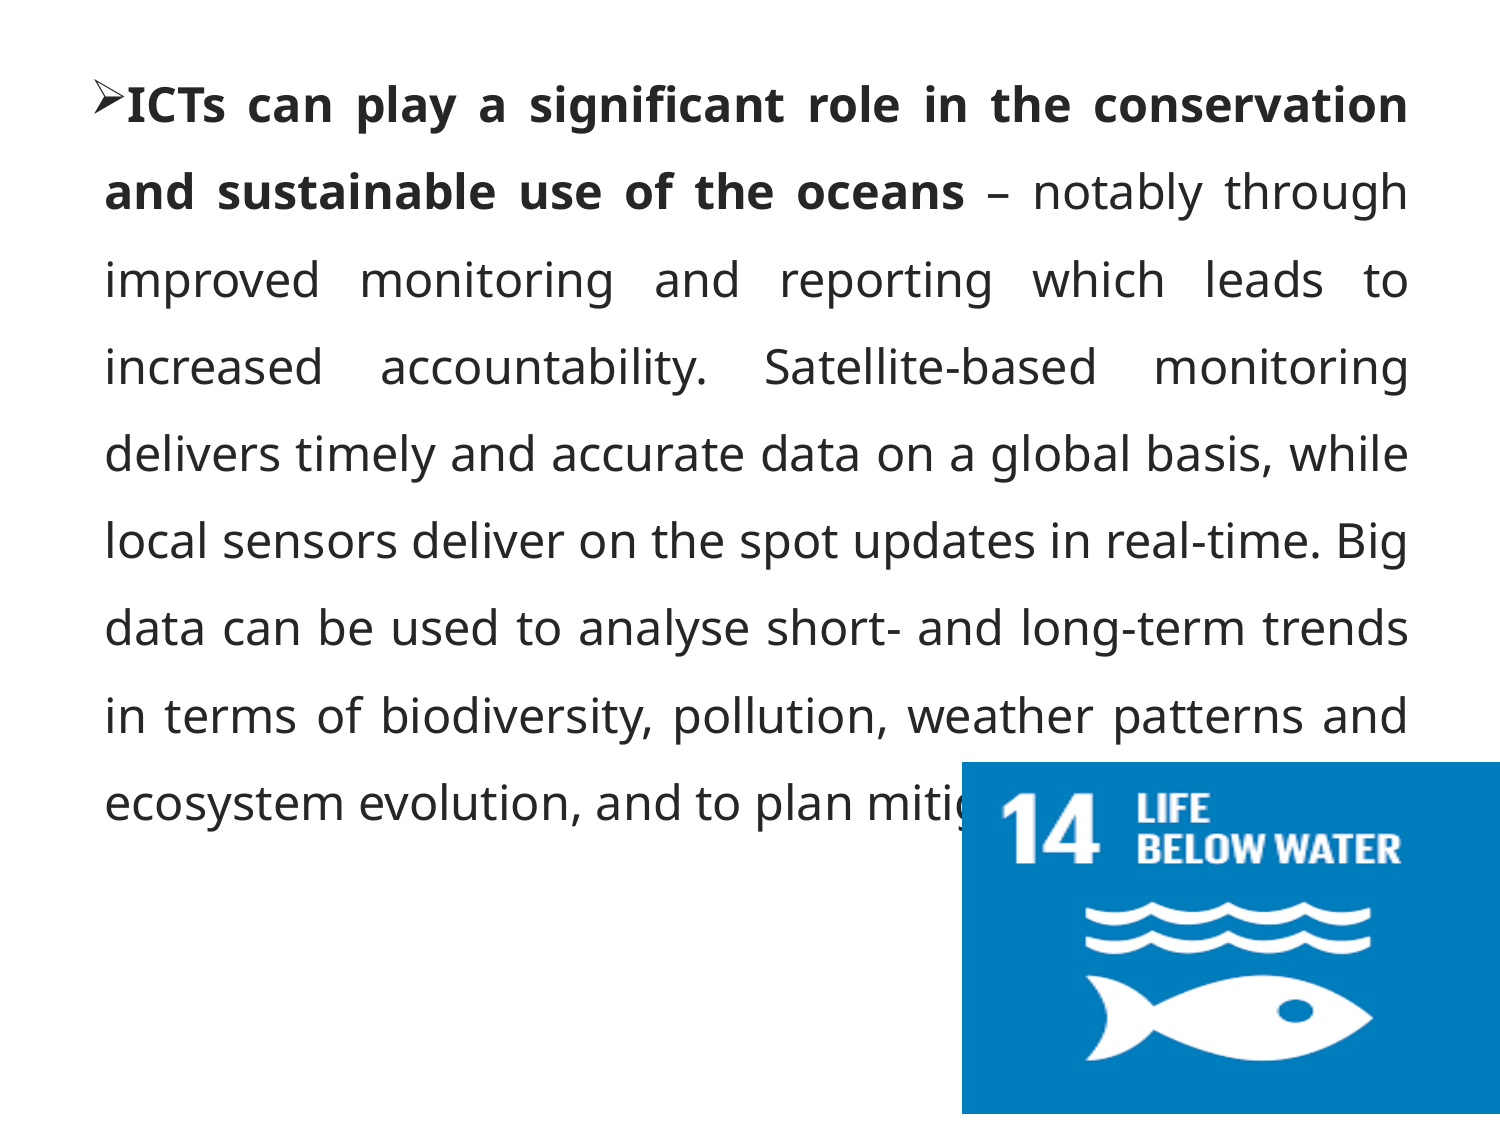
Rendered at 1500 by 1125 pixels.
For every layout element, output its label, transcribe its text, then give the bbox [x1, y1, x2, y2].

picture [1084, 902, 1371, 926]
picture [1084, 930, 1371, 955]
picture [1086, 974, 1374, 1061]
picture [1041, 792, 1102, 863]
picture [1273, 833, 1402, 864]
picture [1136, 833, 1267, 864]
picture [1136, 792, 1212, 824]
list ICTs can play a significant role in the conservation and sustainable use of the oceans – notably through improved monitoring and reporting which leads to increased accountability. Satellite-based monitoring delivers timely and accurate data on a global basis, while local sensors deliver on the spot updates in real-time. Big data can be used to analyse short- and long-term trends in terms of biodiversity, pollution, weather patterns and ecosystem evolution, and to plan mitigation activities.​ [75, 37, 1425, 930]
picture [1002, 792, 1037, 863]
